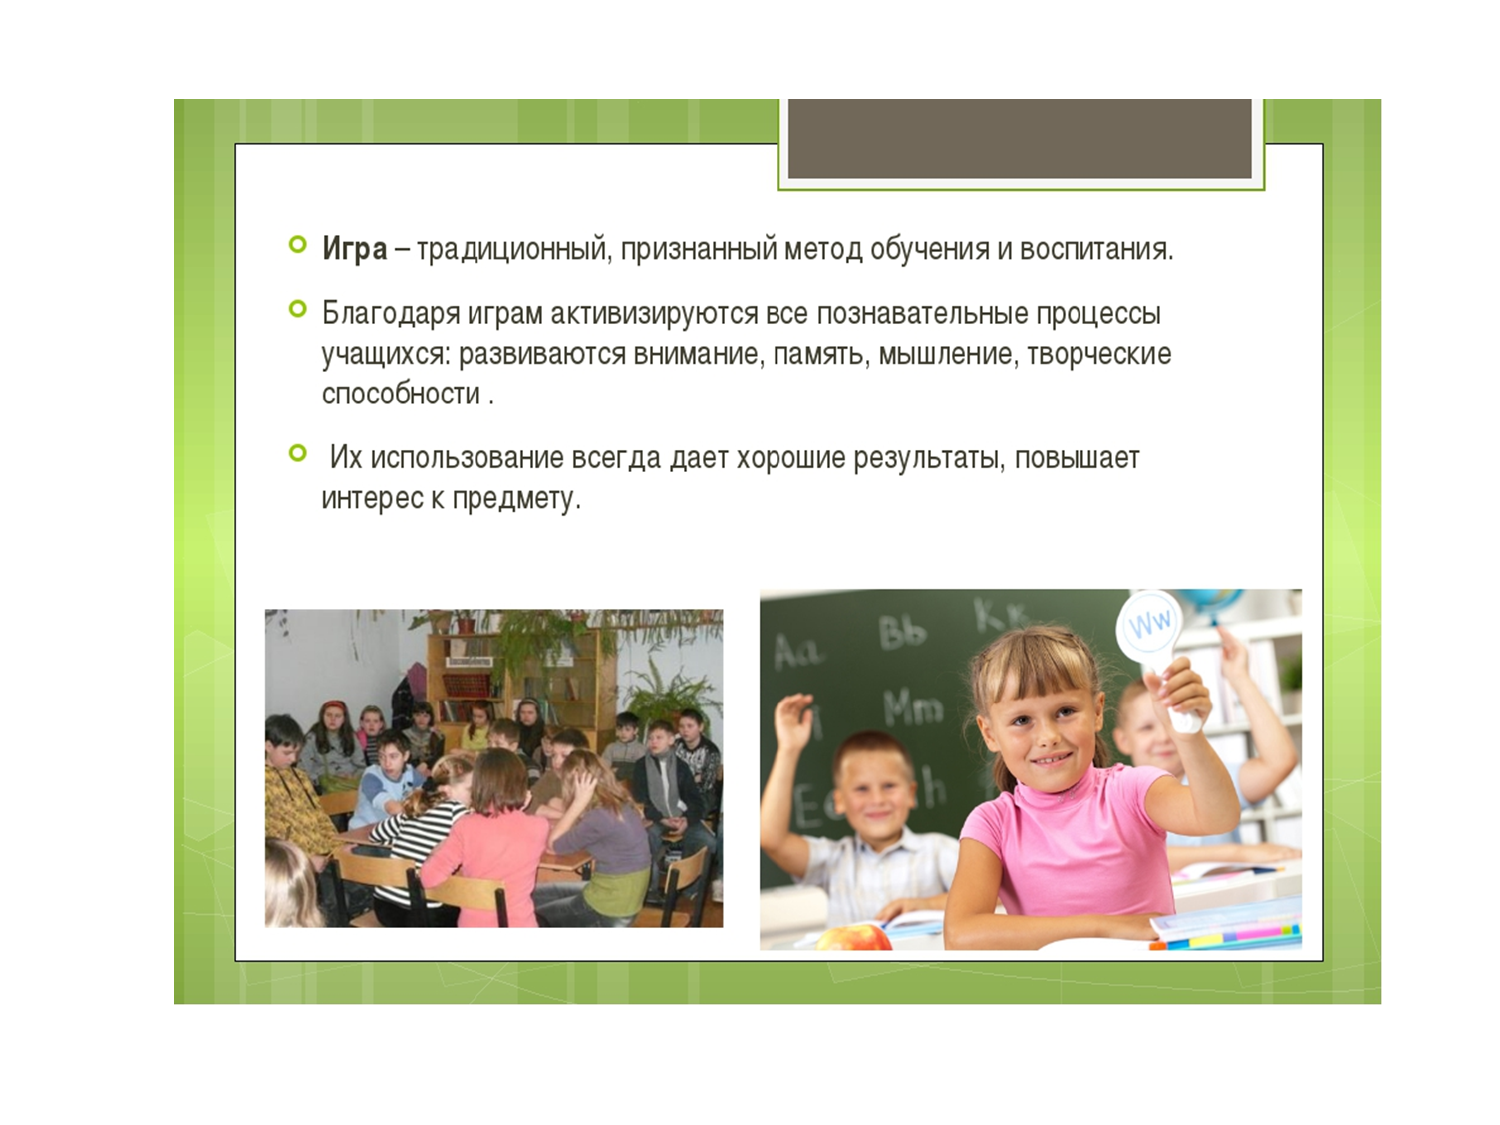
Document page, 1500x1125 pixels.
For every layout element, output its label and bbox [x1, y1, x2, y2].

list [174, 99, 1382, 1006]
